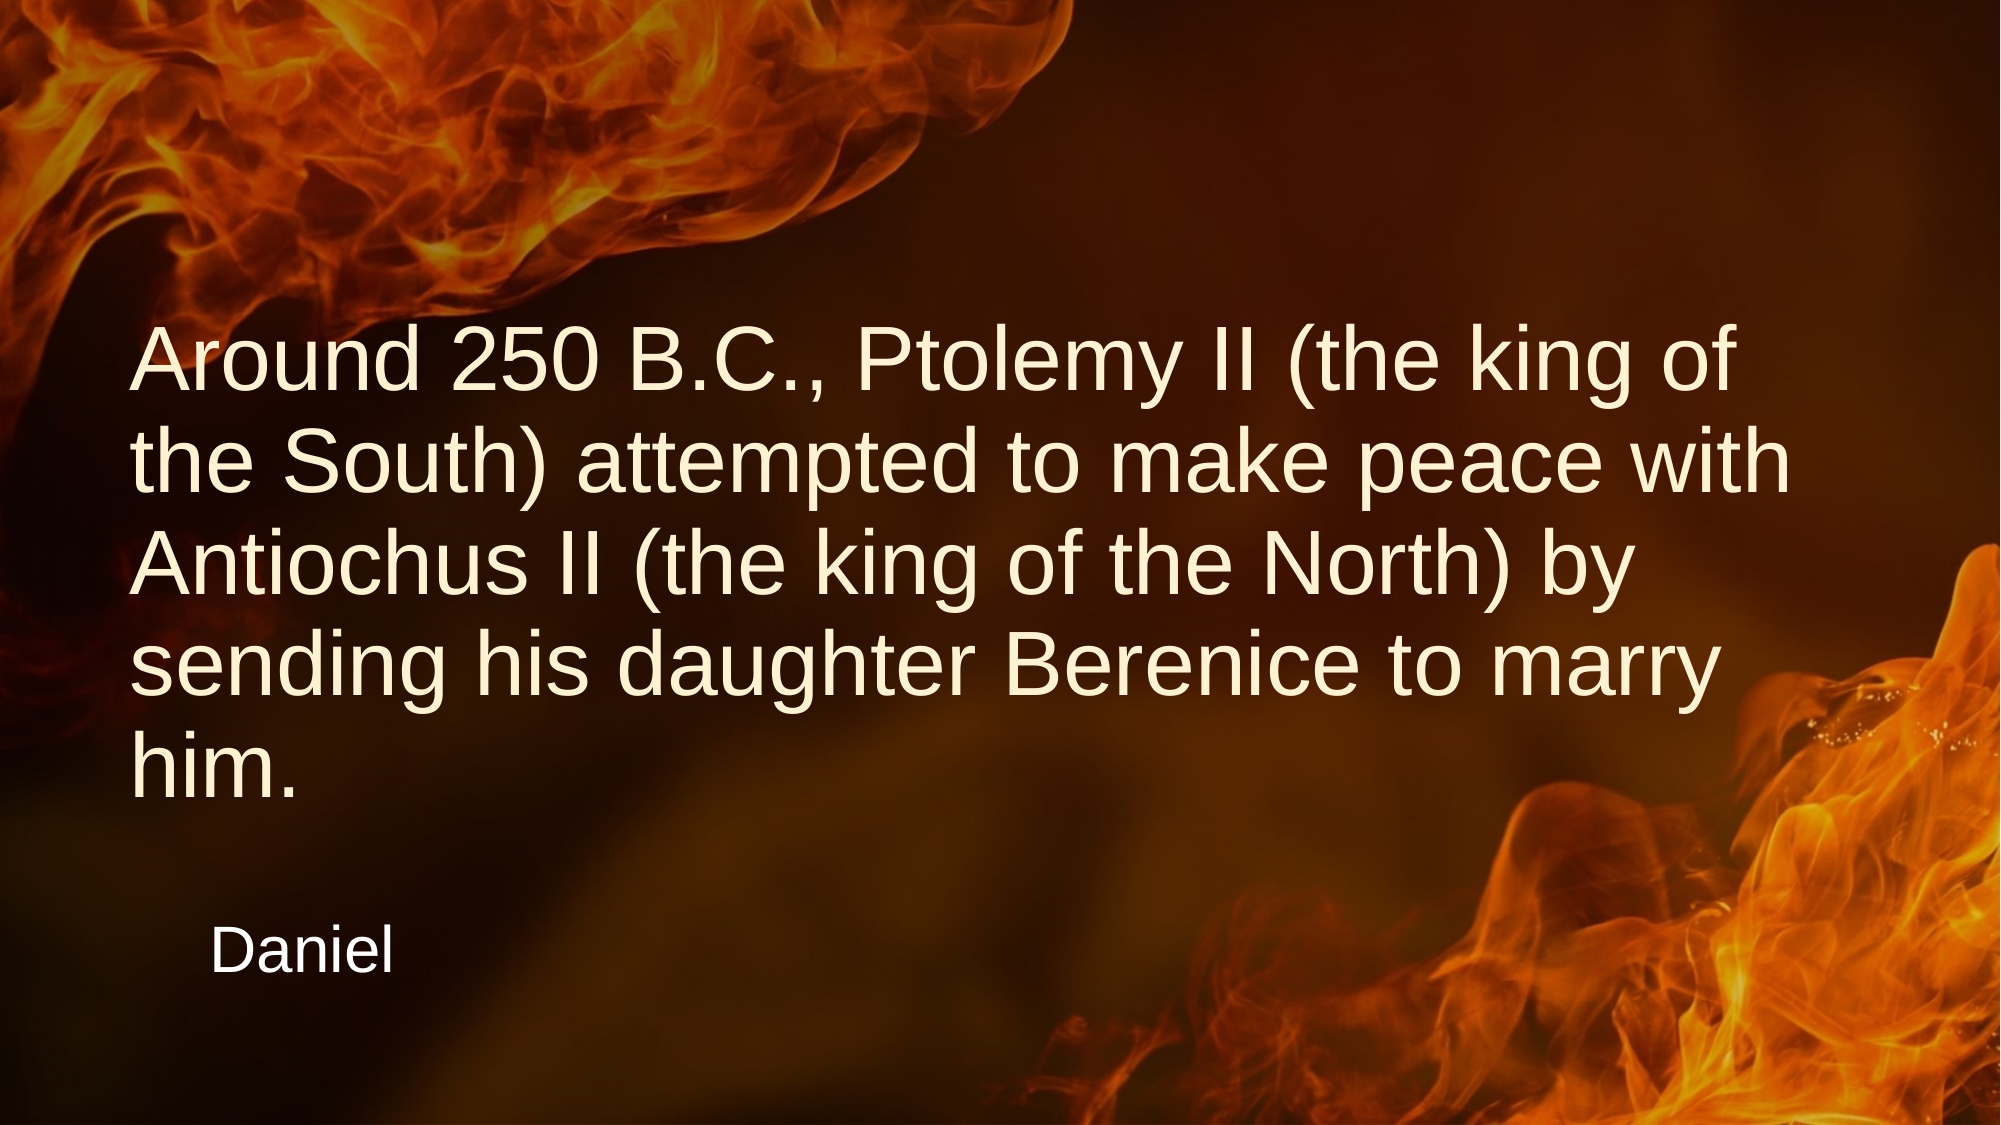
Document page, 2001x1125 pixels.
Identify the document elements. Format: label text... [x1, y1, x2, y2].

list Daniel [194, 904, 1806, 994]
picture [0, 0, 2001, 1125]
list Around 250 B.C., Ptolemy II (the king of the South) attempted to make peace with Antiochus II (the king of the North) by sending his daughter Berenice to marry him. [114, 77, 1886, 1048]
